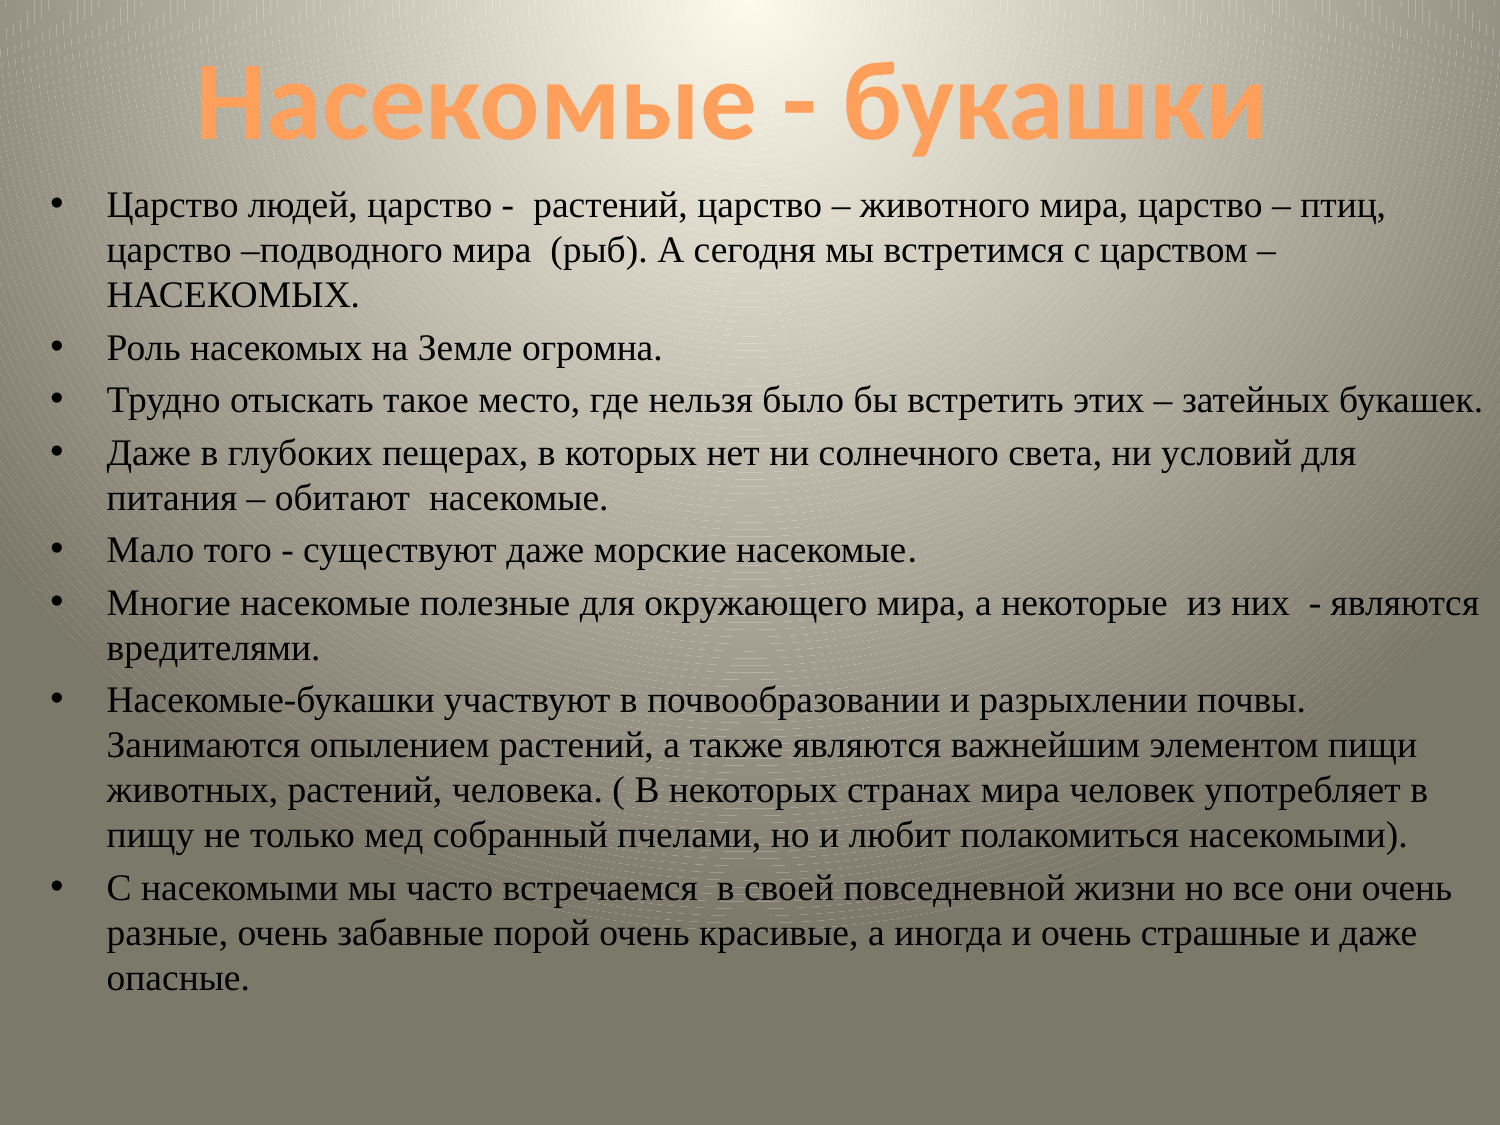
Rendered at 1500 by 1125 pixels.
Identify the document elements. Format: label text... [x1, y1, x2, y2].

list Царство людей, царство - растений, царство – животного мира, царство – птиц, царство –подводного мира (рыб). А сегодня мы встретимся с царством – НАСЕКОМЫХ. Роль насекомых на Земле огромна. Трудно отыскать такое место, где нельзя было бы встретить этих – затейных букашек. Даже в глубоких пещерах, в которых нет ни солнечного света, ни условий для питания – обитают насекомые. Мало того - существуют даже морские насекомые. Многие насекомые полезные для окружающего мира, а некоторые из них - являются вредителями. Насекомые-букашки участвуют в почвообразовании и разрыхлении почвы. Занимаются опылением растений, а также являются важнейшим элементом пищи животных, растений, человека. ( В некоторых странах мира человек употребляет в пищу не только мед собранный пчелами, но и любит полакомиться насекомыми). С насекомыми мы часто встречаемся в своей повседневной жизни но все они очень разные, очень забавные порой очень красивые, а иногда и очень страшные и даже опасные. [35, 172, 1500, 1094]
text_box Насекомые - букашки [147, 19, 1317, 170]
